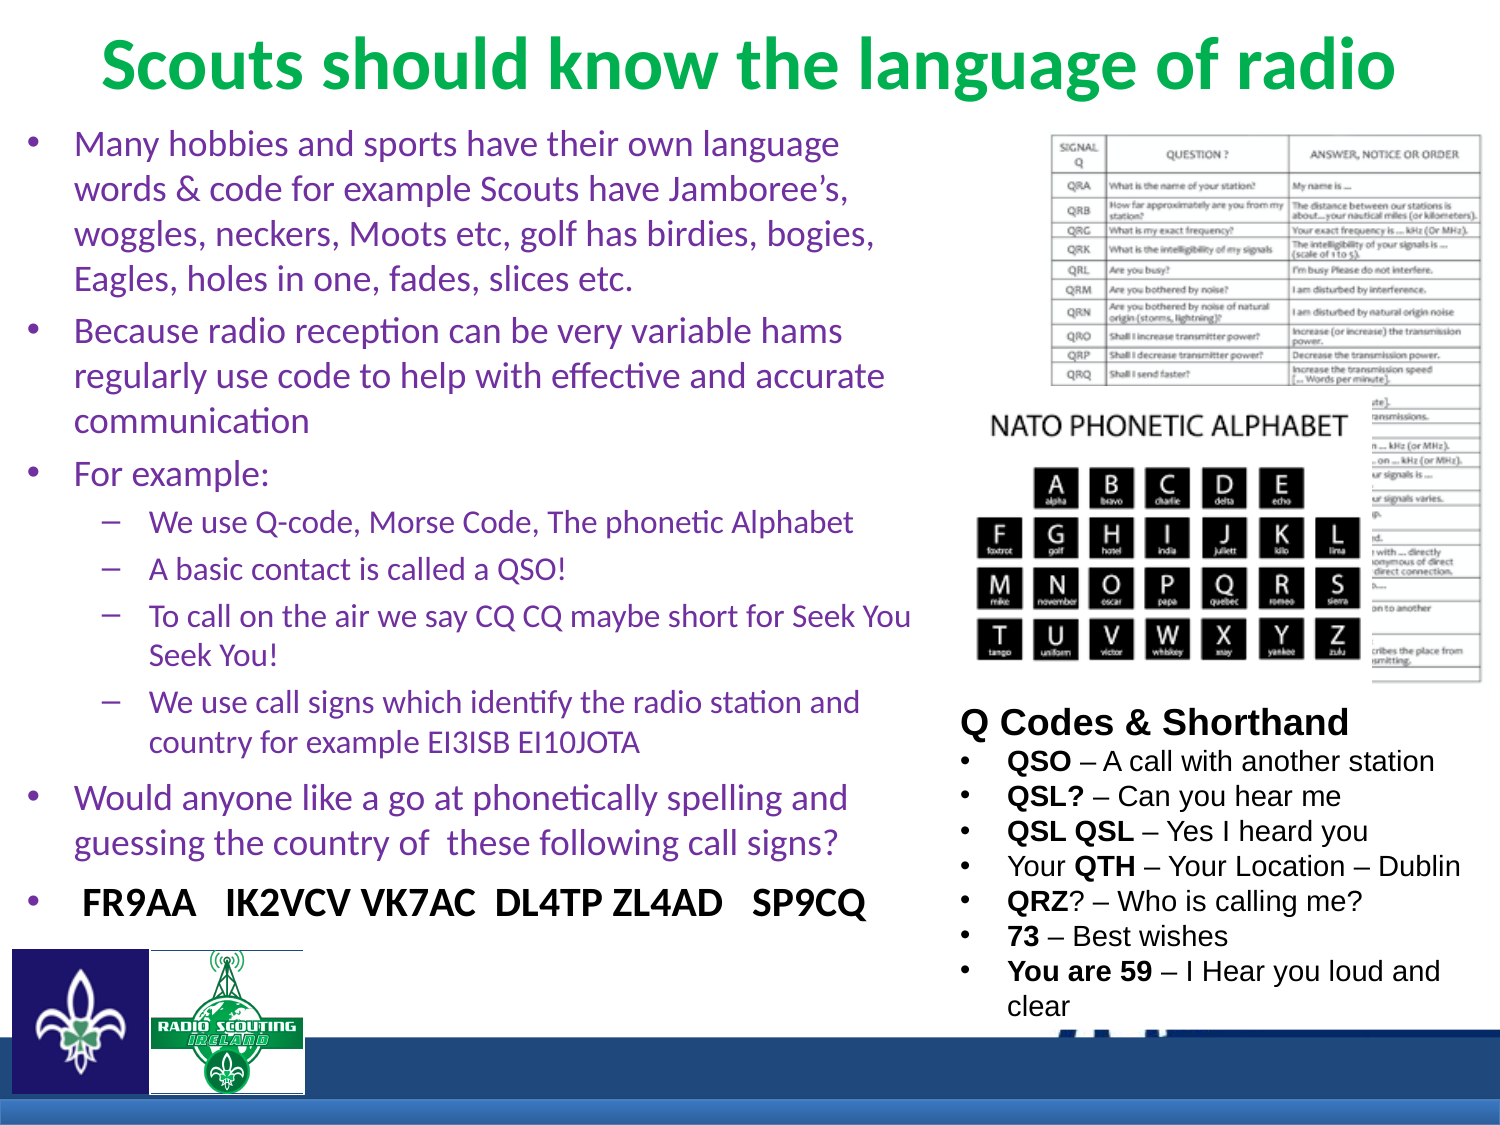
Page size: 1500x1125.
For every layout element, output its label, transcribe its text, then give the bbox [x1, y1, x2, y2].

text_box Scouts should know the language of radio [0, 6, 1500, 157]
picture [924, 832, 1500, 1037]
picture [151, 1006, 303, 1094]
picture [966, 127, 1491, 691]
picture [12, 1006, 149, 1094]
text_box Q Codes & Shorthand QSO – A call with another station QSL? – Can you hear me QSL QSL – Yes I heard you Your QTH – Your Location – Dublin QRZ? – Who is calling me? 73 – Best wishes You are 59 – I Hear you loud and clear [945, 689, 1500, 1030]
text_box Many hobbies and sports have their own language words & code for example Scouts have Jamboree’s, woggles, neckers, Moots etc, golf has birdies, bogies, Eagles, holes in one, fades, slices etc. Because radio reception can be very variable hams regularly use code to help with effective and accurate communication For example: We use Q-code, Morse Code, The phonetic Alphabet A basic contact is called a QSO! To call on the air we say CQ CQ maybe short for Seek You Seek You! We use call signs which identify the radio station and country for example EI3ISB EI10JOTA Would anyone like a go at phonetically spelling and guessing the country of these following call signs? FR9AA IK2VCV VK7AC DL4TP ZL4AD SP9CQ [11, 157, 937, 1006]
